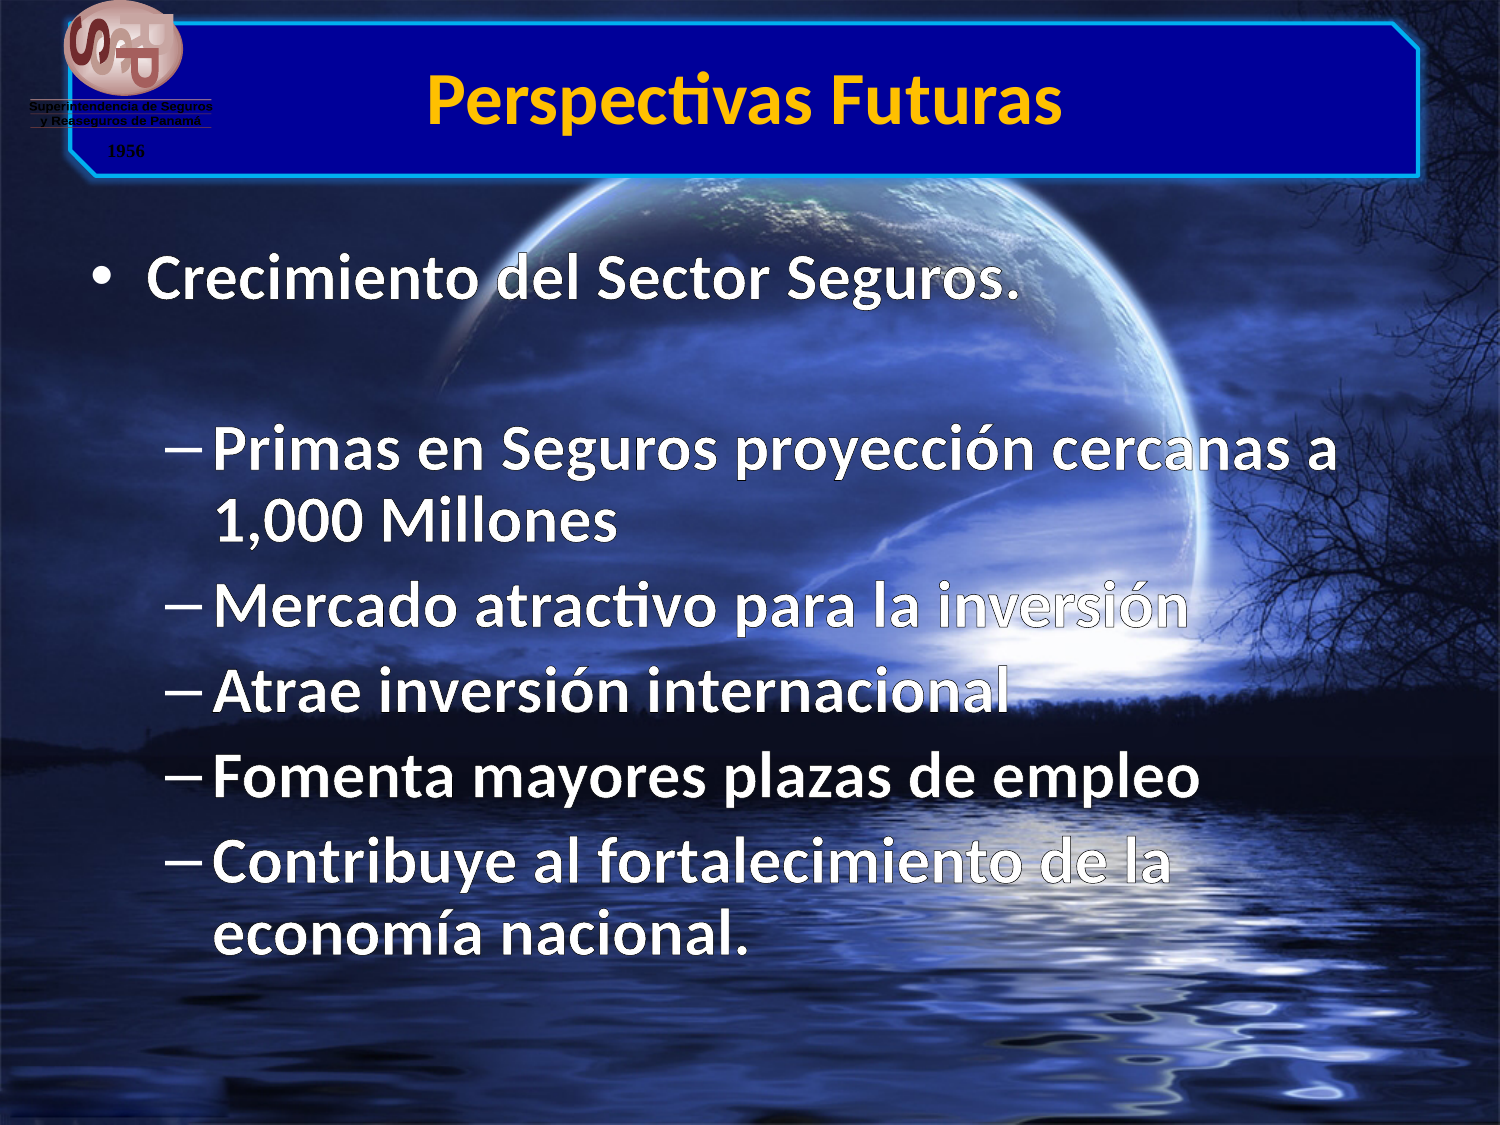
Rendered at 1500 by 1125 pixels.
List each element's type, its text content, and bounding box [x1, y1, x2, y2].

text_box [29, 0, 213, 170]
list Crecimiento del Sector Seguros. Primas en Seguros proyección cercanas a 1,000 Millones Mercado atractivo para la inversión Atrae inversión internacional Fomenta mayores plazas de empleo Contribuye al fortalecimiento de la economía nacional. [75, 234, 1425, 1032]
title Perspectivas Futuras [216, 23, 1421, 166]
picture [0, 0, 1500, 1125]
